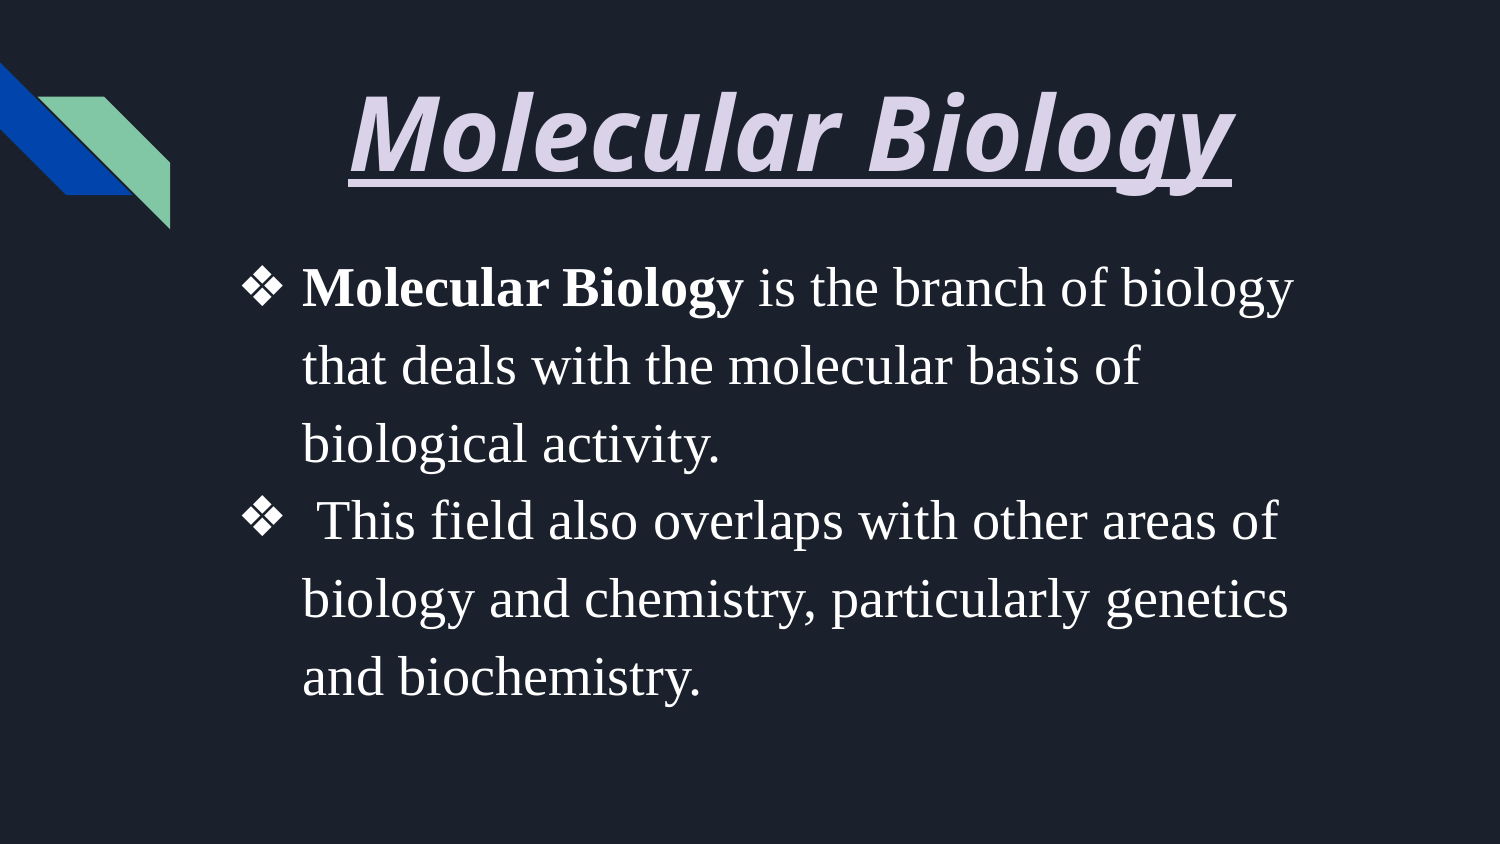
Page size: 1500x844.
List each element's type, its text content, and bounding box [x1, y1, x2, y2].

list Molecular Biology is the branch of biology that deals with the molecular basis of biological activity. This field also overlaps with other areas of biology and chemistry, particularly genetics and biochemistry. [212, 225, 1368, 800]
title Molecular Biology [212, 33, 1368, 179]
